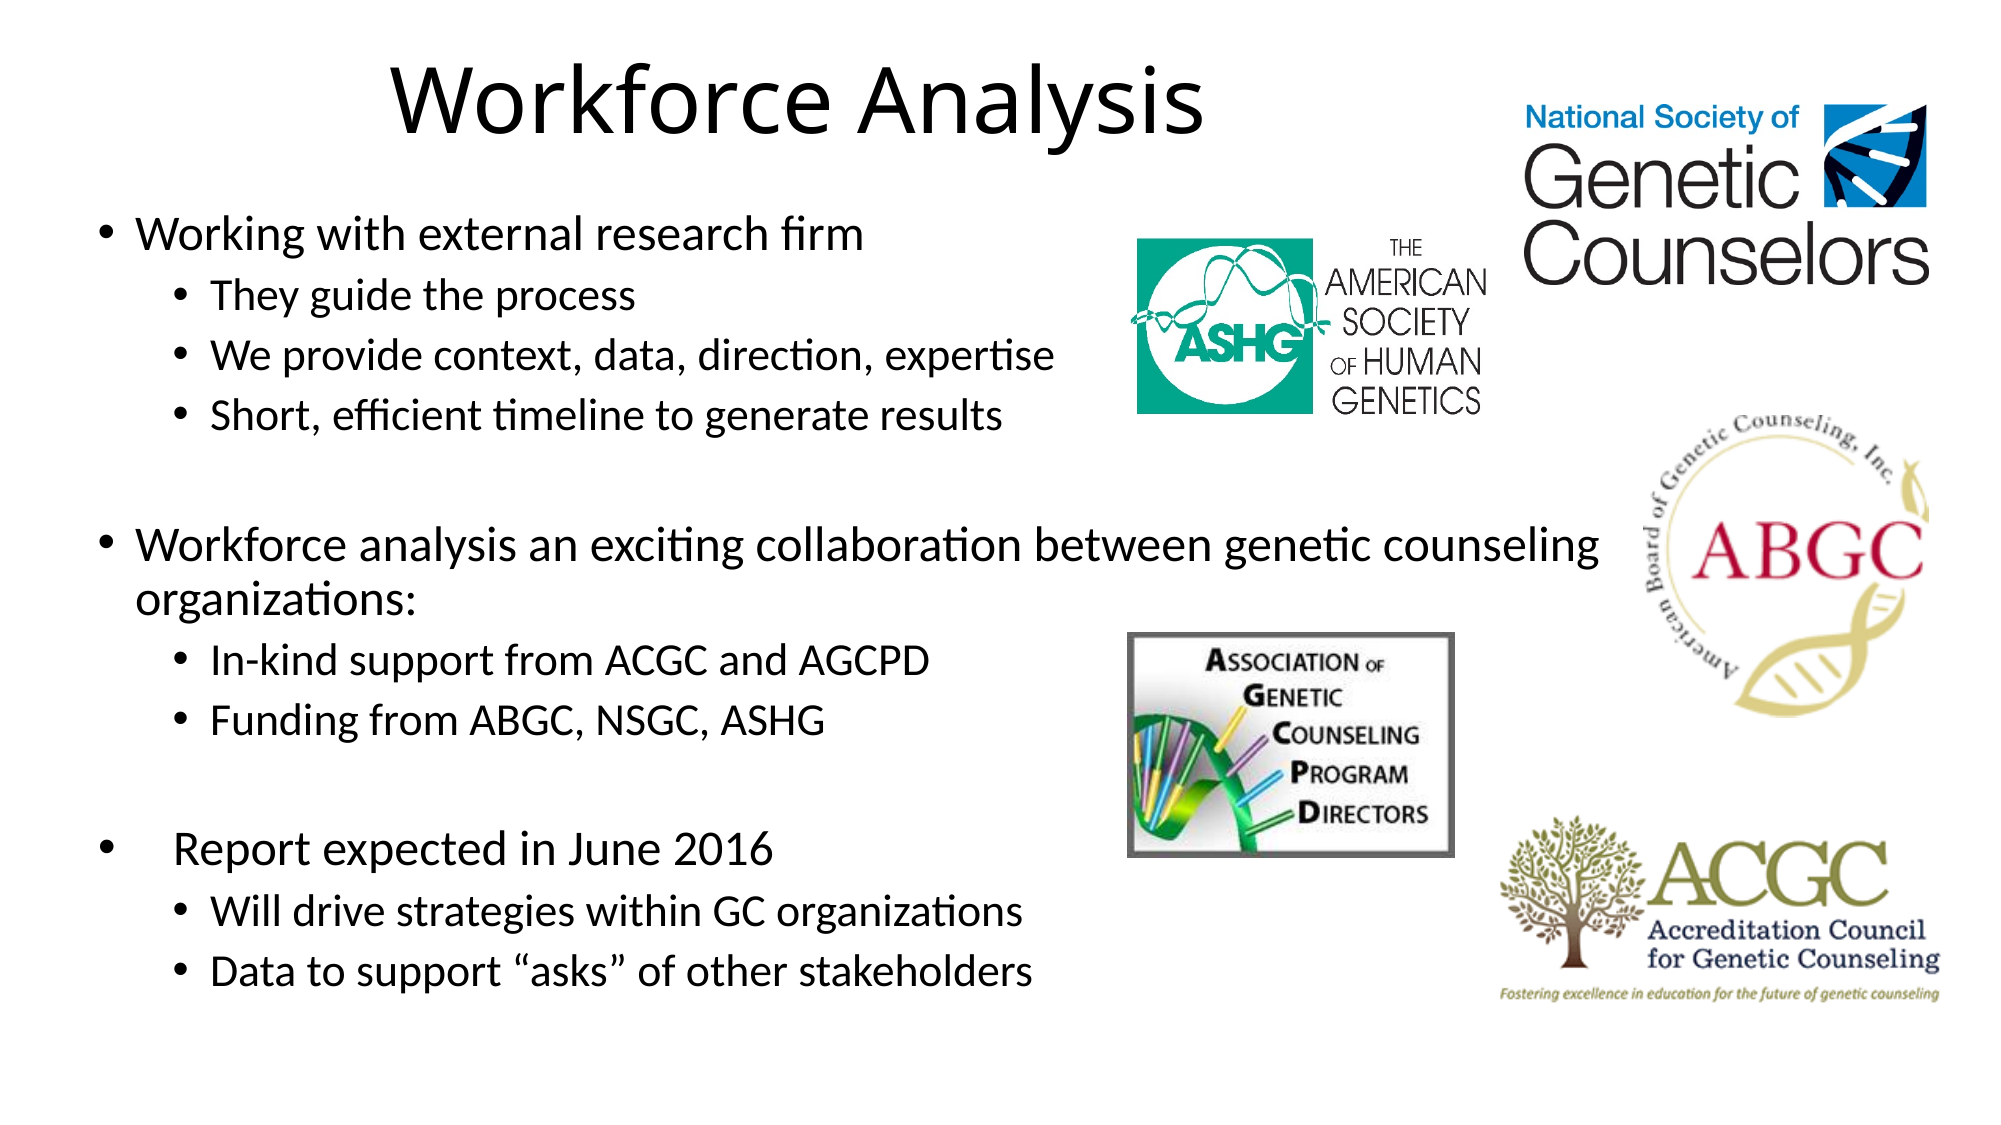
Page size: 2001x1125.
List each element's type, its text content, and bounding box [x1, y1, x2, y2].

picture [1127, 632, 1455, 858]
picture [1485, 808, 1955, 1013]
picture [1130, 236, 1486, 415]
title Workforce Analysis [110, 49, 1486, 160]
list Working with external research firm They guide the process We provide context, data, direction, expertise Short, efficient timeline to generate results Workforce analysis an exciting collaboration between genetic counseling organizations: In-kind support from ACGC and AGCPD Funding from ABGC, NSGC, ASHG Report expected in June 2016 Will drive strategies within GC organizations Data to support “asks” of other stakeholders [82, 199, 1638, 1012]
picture [1524, 104, 1929, 285]
picture [1643, 415, 1929, 718]
